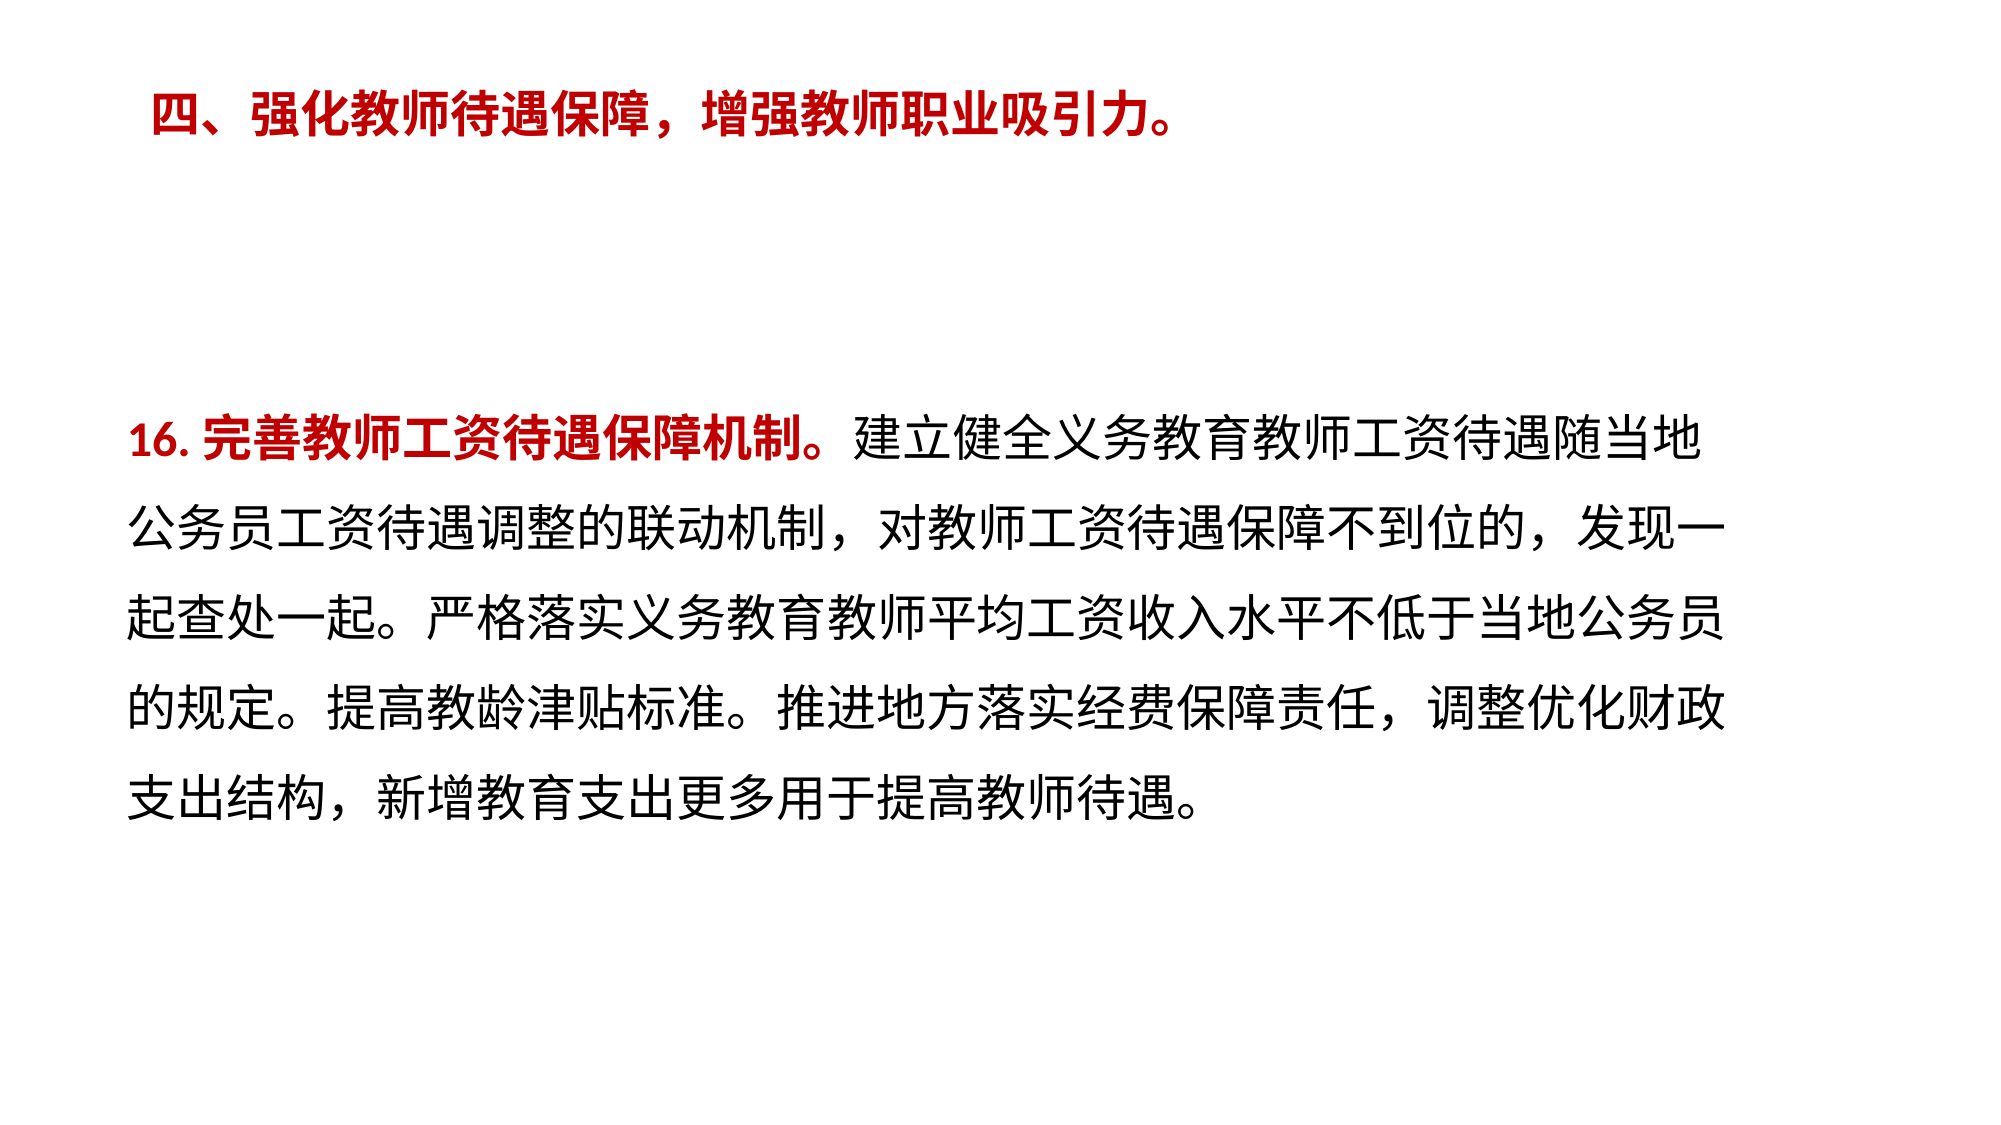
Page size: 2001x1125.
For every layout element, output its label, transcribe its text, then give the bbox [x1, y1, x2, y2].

text_box 四、强化教师待遇保障，增强教师职业吸引力。 [135, 75, 1297, 151]
text_box 16.完善教师工资待遇保障机制。建立健全义务教育教师工资待遇随当地公务员工资待遇调整的联动机制，对教师工资待遇保障不到位的，发现一起查处一起。严格落实义务教育教师平均工资收入水平不低于当地公务员的规定。提高教龄津贴标准。推进地方落实经费保障责任，调整优化财政支出结构，新增教育支出更多用于提高教师待遇。 [112, 369, 1766, 834]
